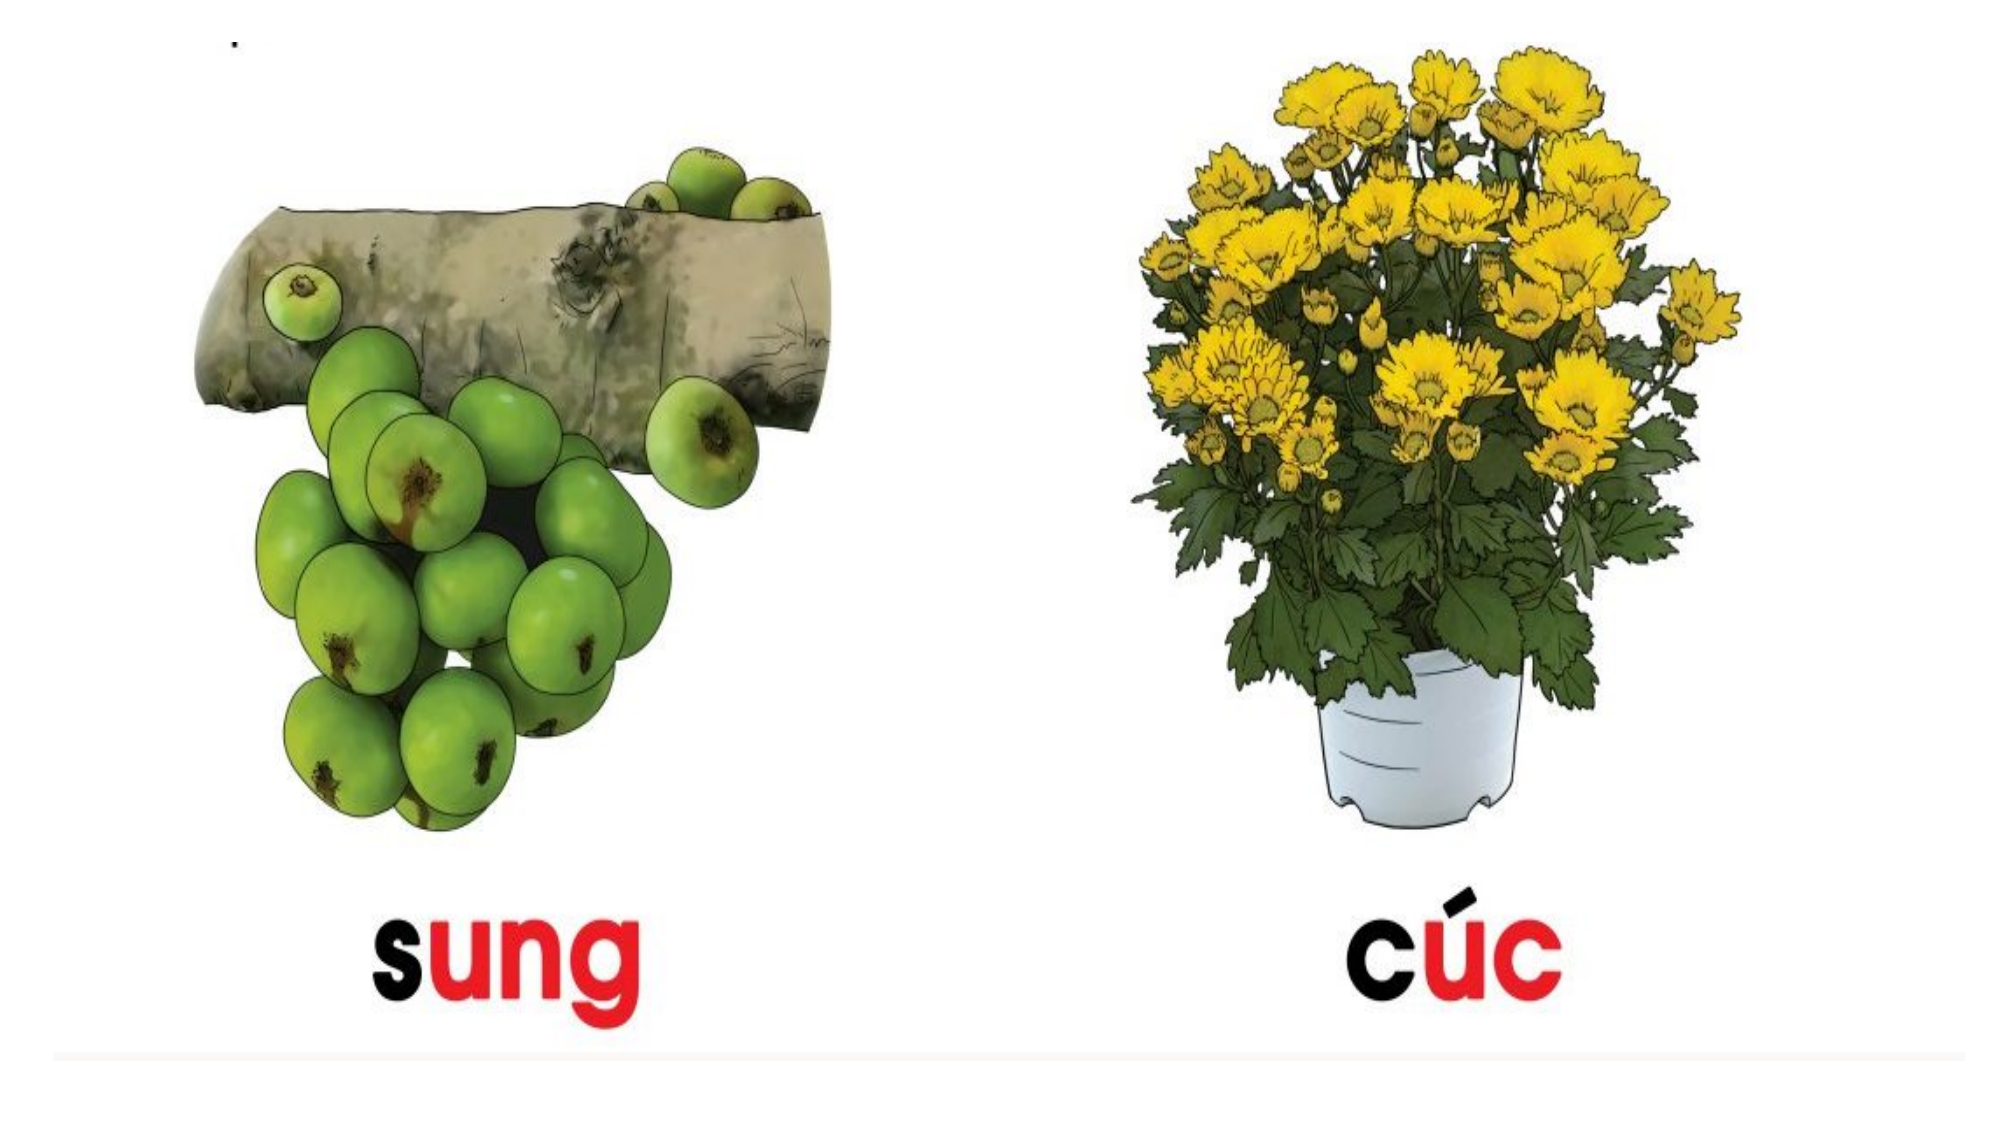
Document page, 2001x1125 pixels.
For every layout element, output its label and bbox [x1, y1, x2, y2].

picture [53, 42, 1965, 1061]
